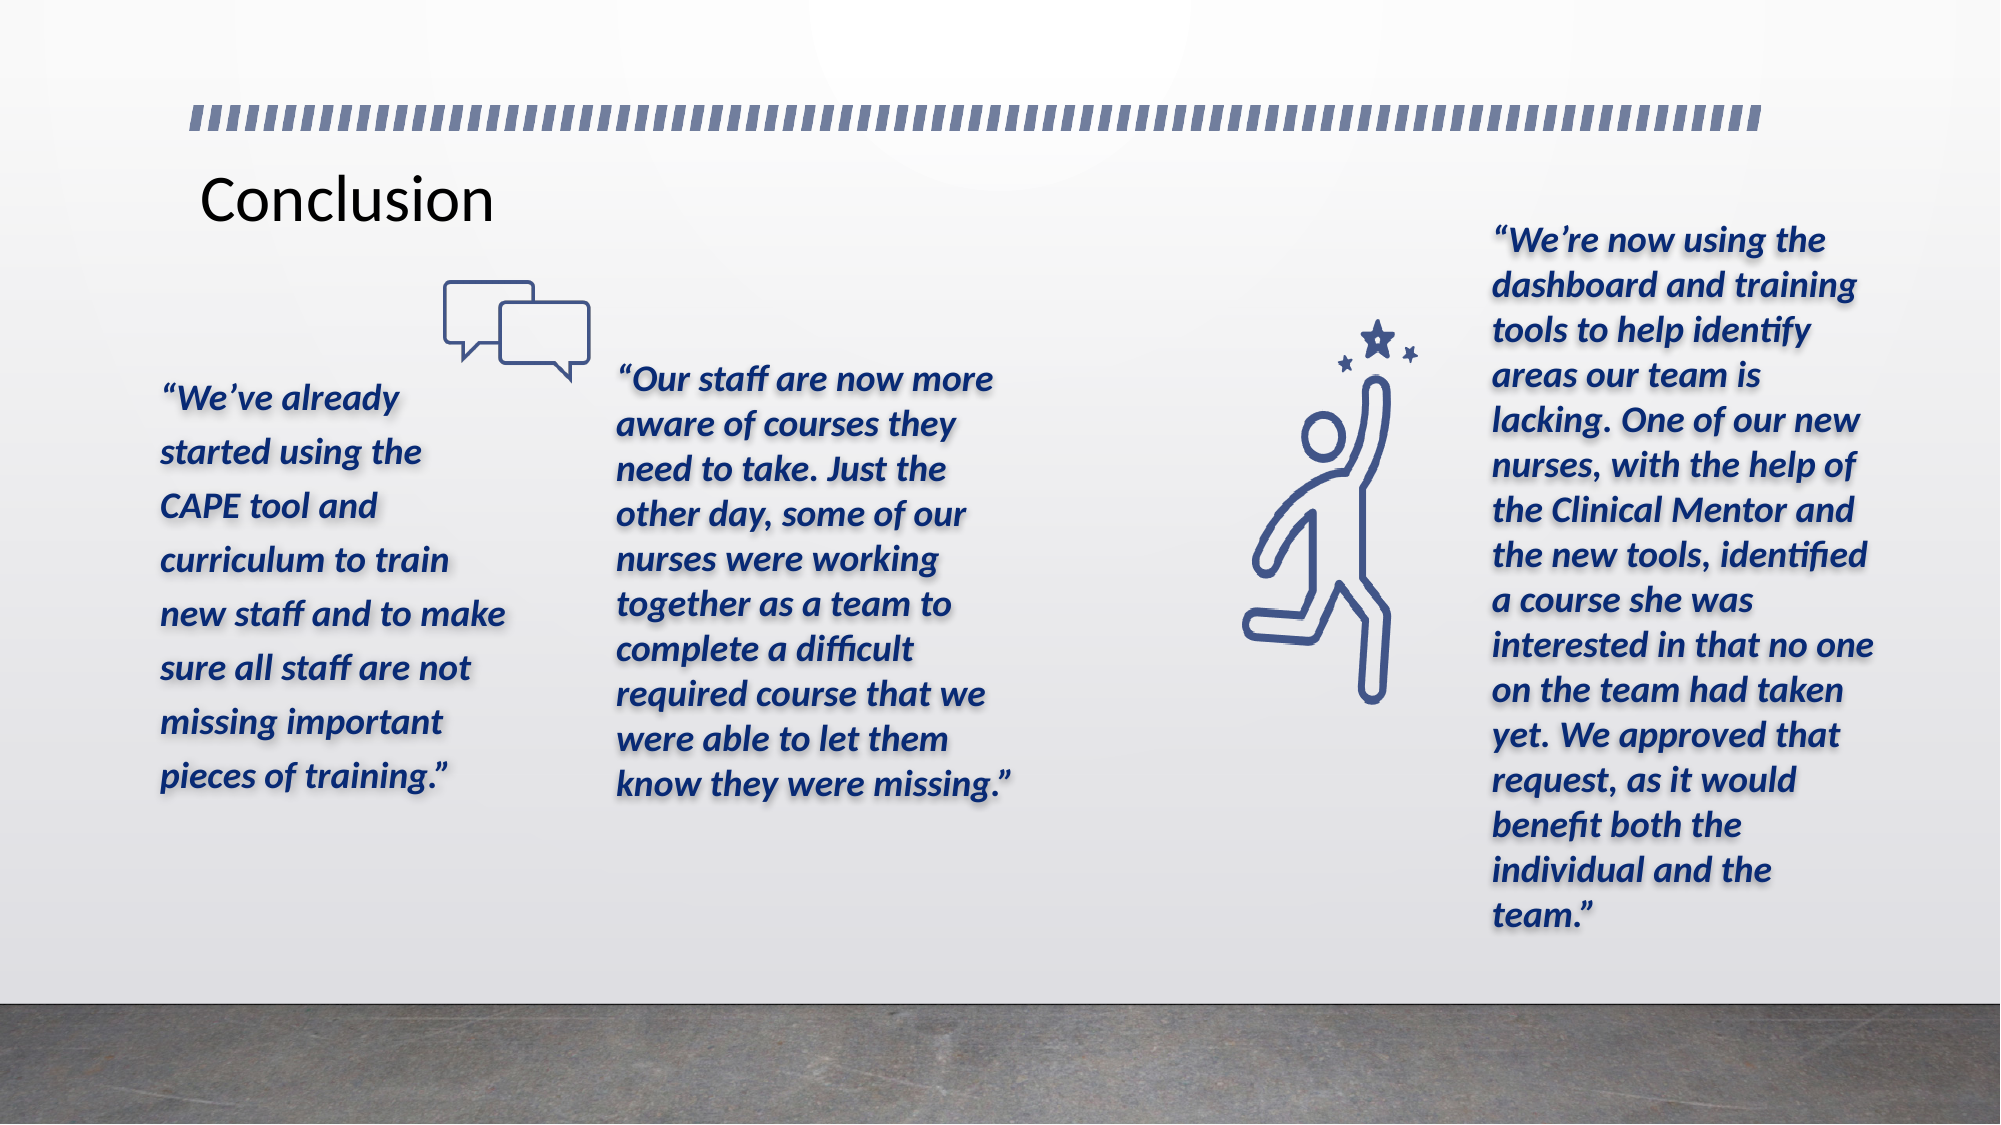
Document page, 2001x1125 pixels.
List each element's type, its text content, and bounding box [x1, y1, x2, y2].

picture [0, 1004, 2000, 1124]
title Conclusion [185, 156, 1761, 329]
text_box “Our staff are now more aware of courses they need to take. Just the other day, some of our nurses were working together as a team to complete a difficult required course that we were able to let them know they were missing.” [597, 344, 1056, 817]
text_box “We’re now using the dashboard and training tools to help identify areas our team is lacking. One of our new nurses, with the help of the Clinical Mentor and the new tools, identified a course she was interested in that no one on the team had taken yet. We approved that request, as it would benefit both the individual and the team.” [1473, 205, 1896, 940]
list “We’ve already started using the CAPE tool and curriculum to train new staff and to make sure all staff are not missing important pieces of training.” [145, 356, 523, 969]
picture [1155, 306, 1515, 726]
picture [428, 242, 605, 420]
